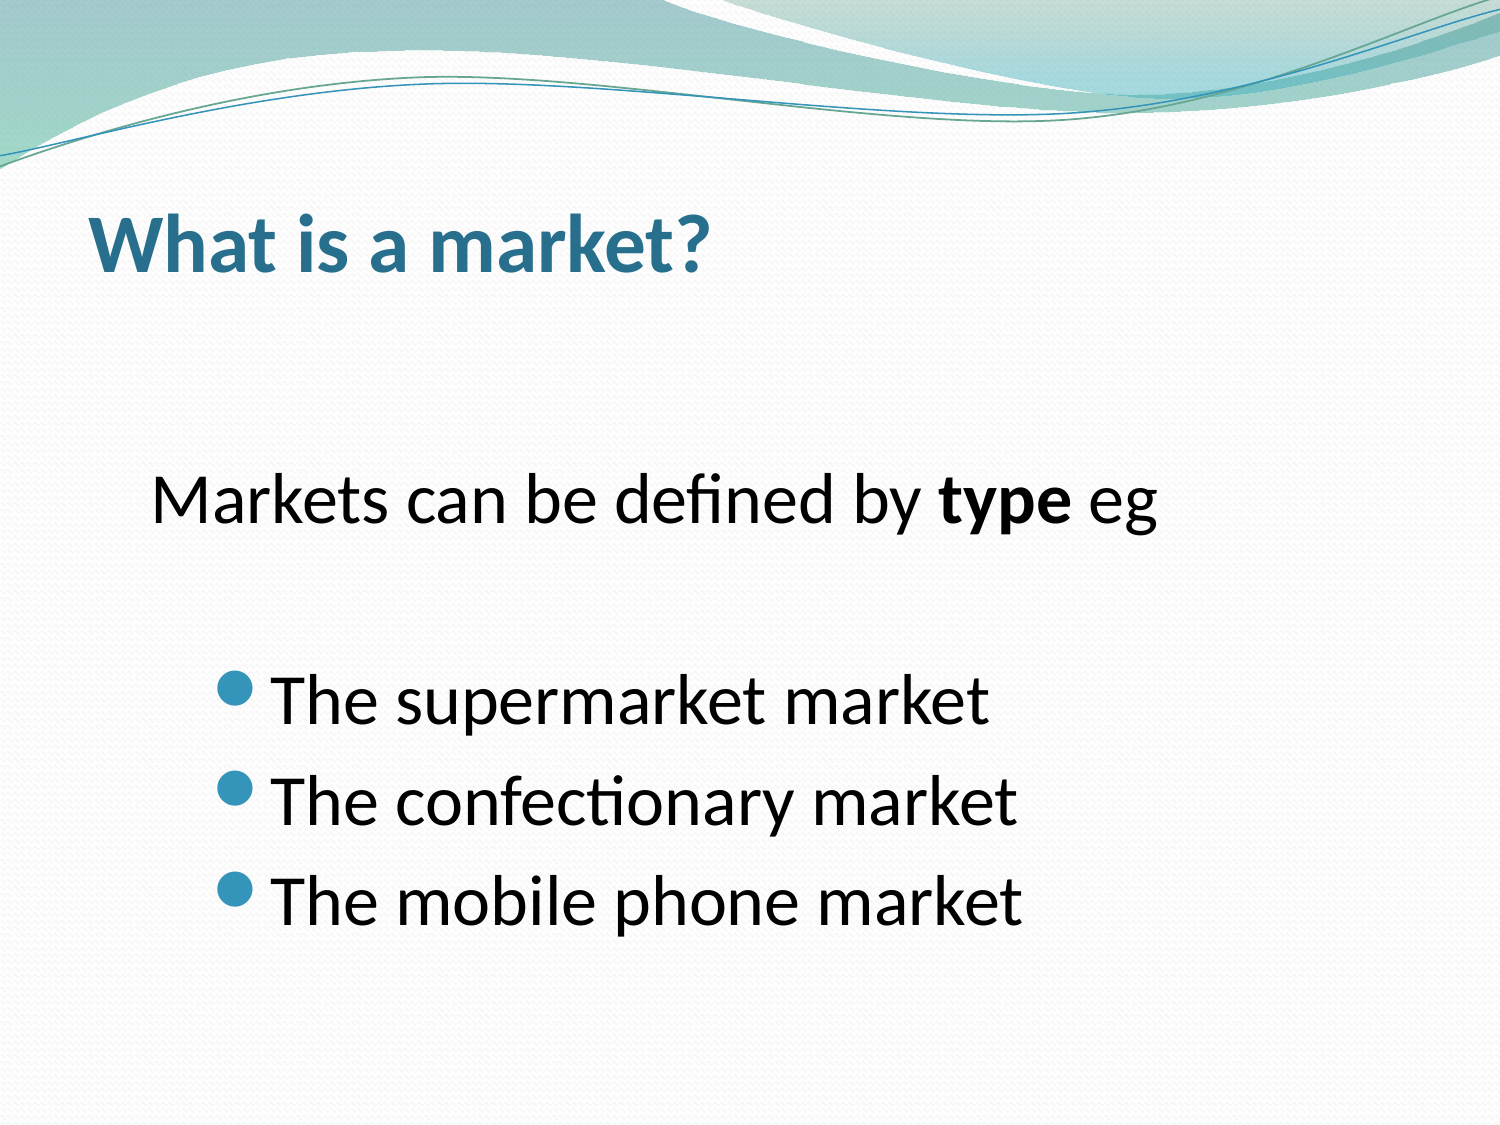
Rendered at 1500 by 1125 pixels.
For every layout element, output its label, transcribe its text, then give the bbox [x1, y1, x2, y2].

list Markets can be defined by type eg The supermarket market The confectionary market The mobile phone market [135, 261, 1376, 953]
title What is a market? [88, 184, 869, 289]
